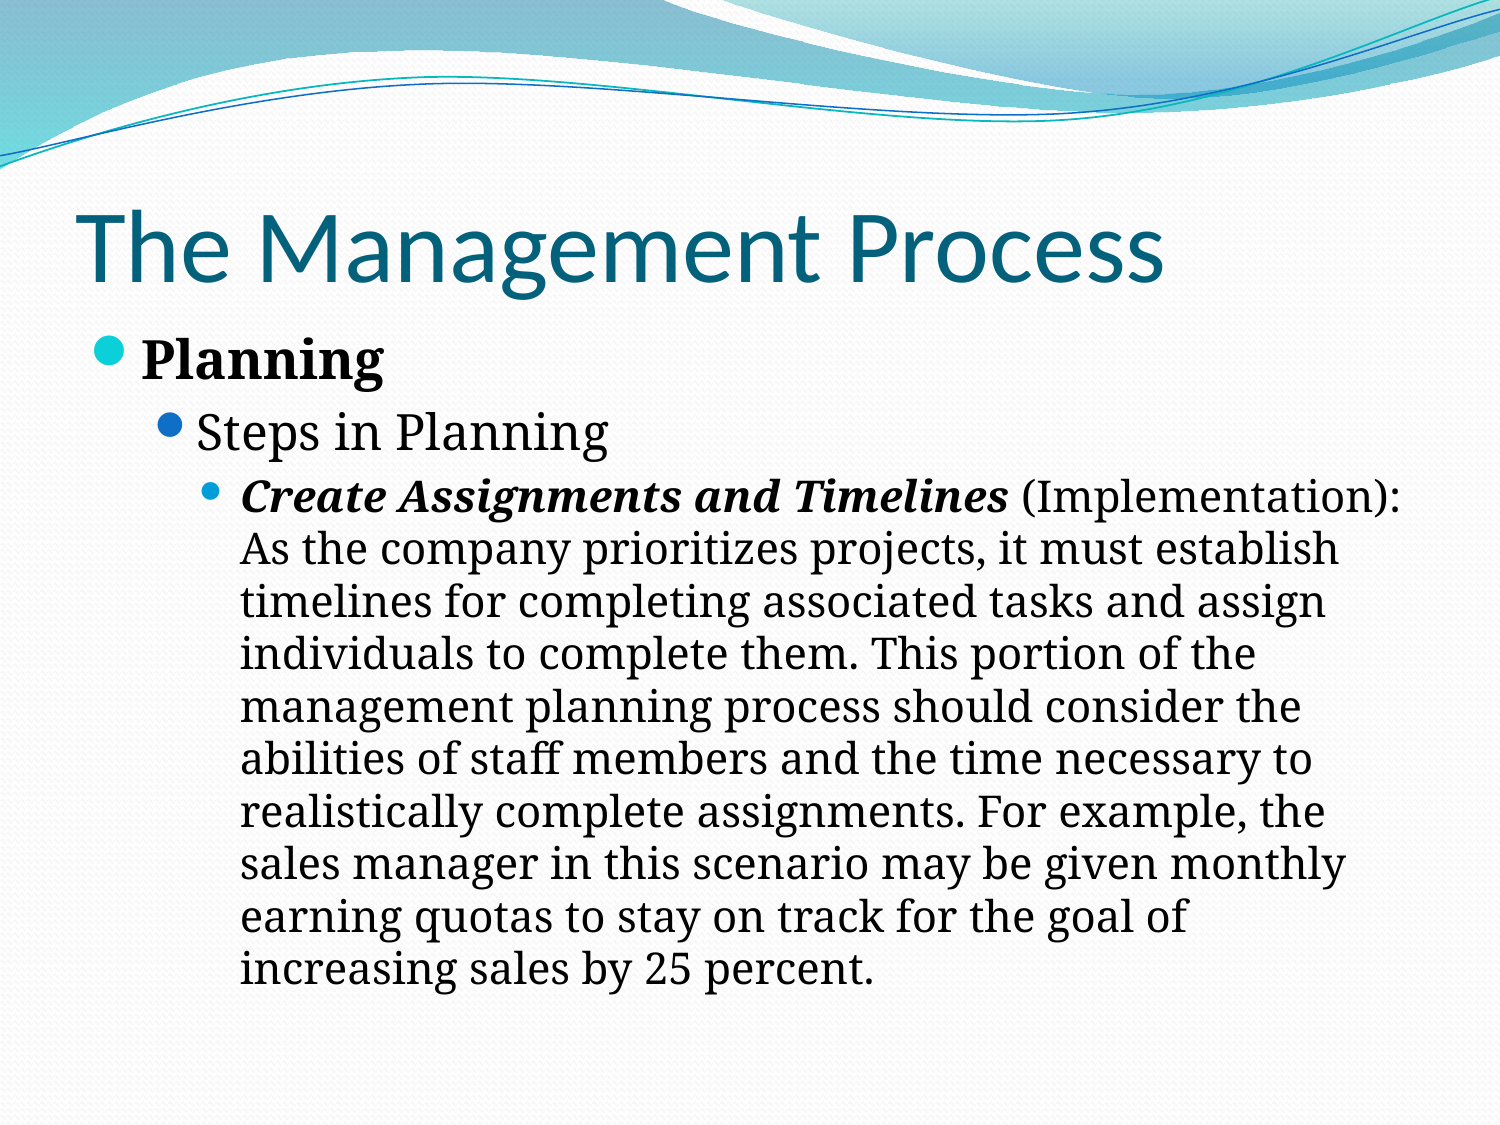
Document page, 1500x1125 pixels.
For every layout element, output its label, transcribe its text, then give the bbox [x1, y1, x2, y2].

list Planning Steps in Planning Create Assignments and Timelines (Implementation): As the company prioritizes projects, it must establish timelines for completing associated tasks and assign individuals to complete them. This portion of the management planning process should consider the abilities of staff members and the time necessary to realistically complete assignments. For example, the sales manager in this scenario may be given monthly earning quotas to stay on track for the goal of increasing sales by 25 percent. [75, 317, 1425, 1038]
title The Management Process [75, 115, 1425, 303]
